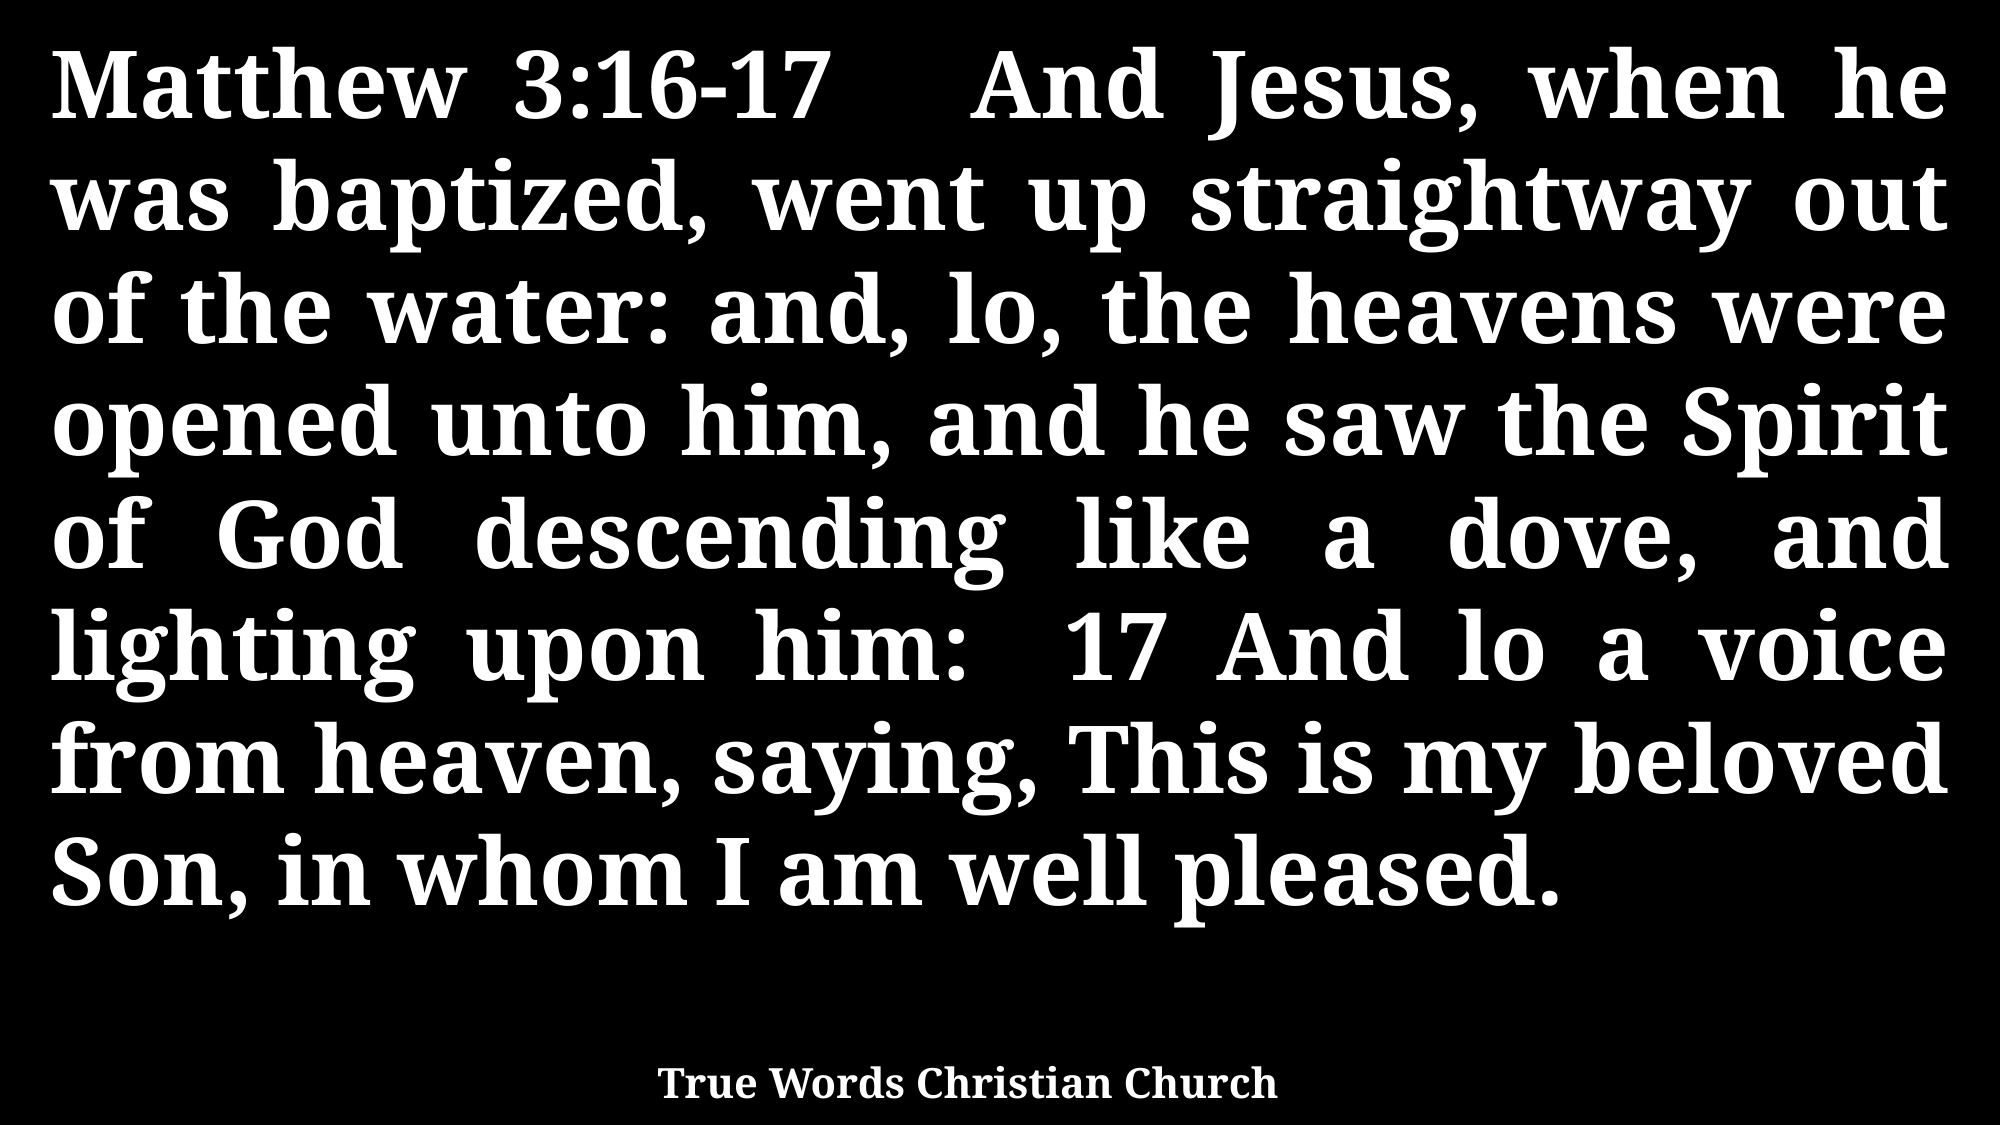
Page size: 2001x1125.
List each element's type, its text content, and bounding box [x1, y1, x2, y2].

text_box Matthew 3:16-17 And Jesus, when he was baptized, went up straightway out of the water: and, lo, the heavens were opened unto him, and he saw the Spirit of God descending like a dove, and lighting upon him: 17 And lo a voice from heaven, saying, This is my beloved Son, in whom I am well pleased. [35, 17, 1965, 932]
text_box True Words Christian Church [642, 1049, 1294, 1114]
